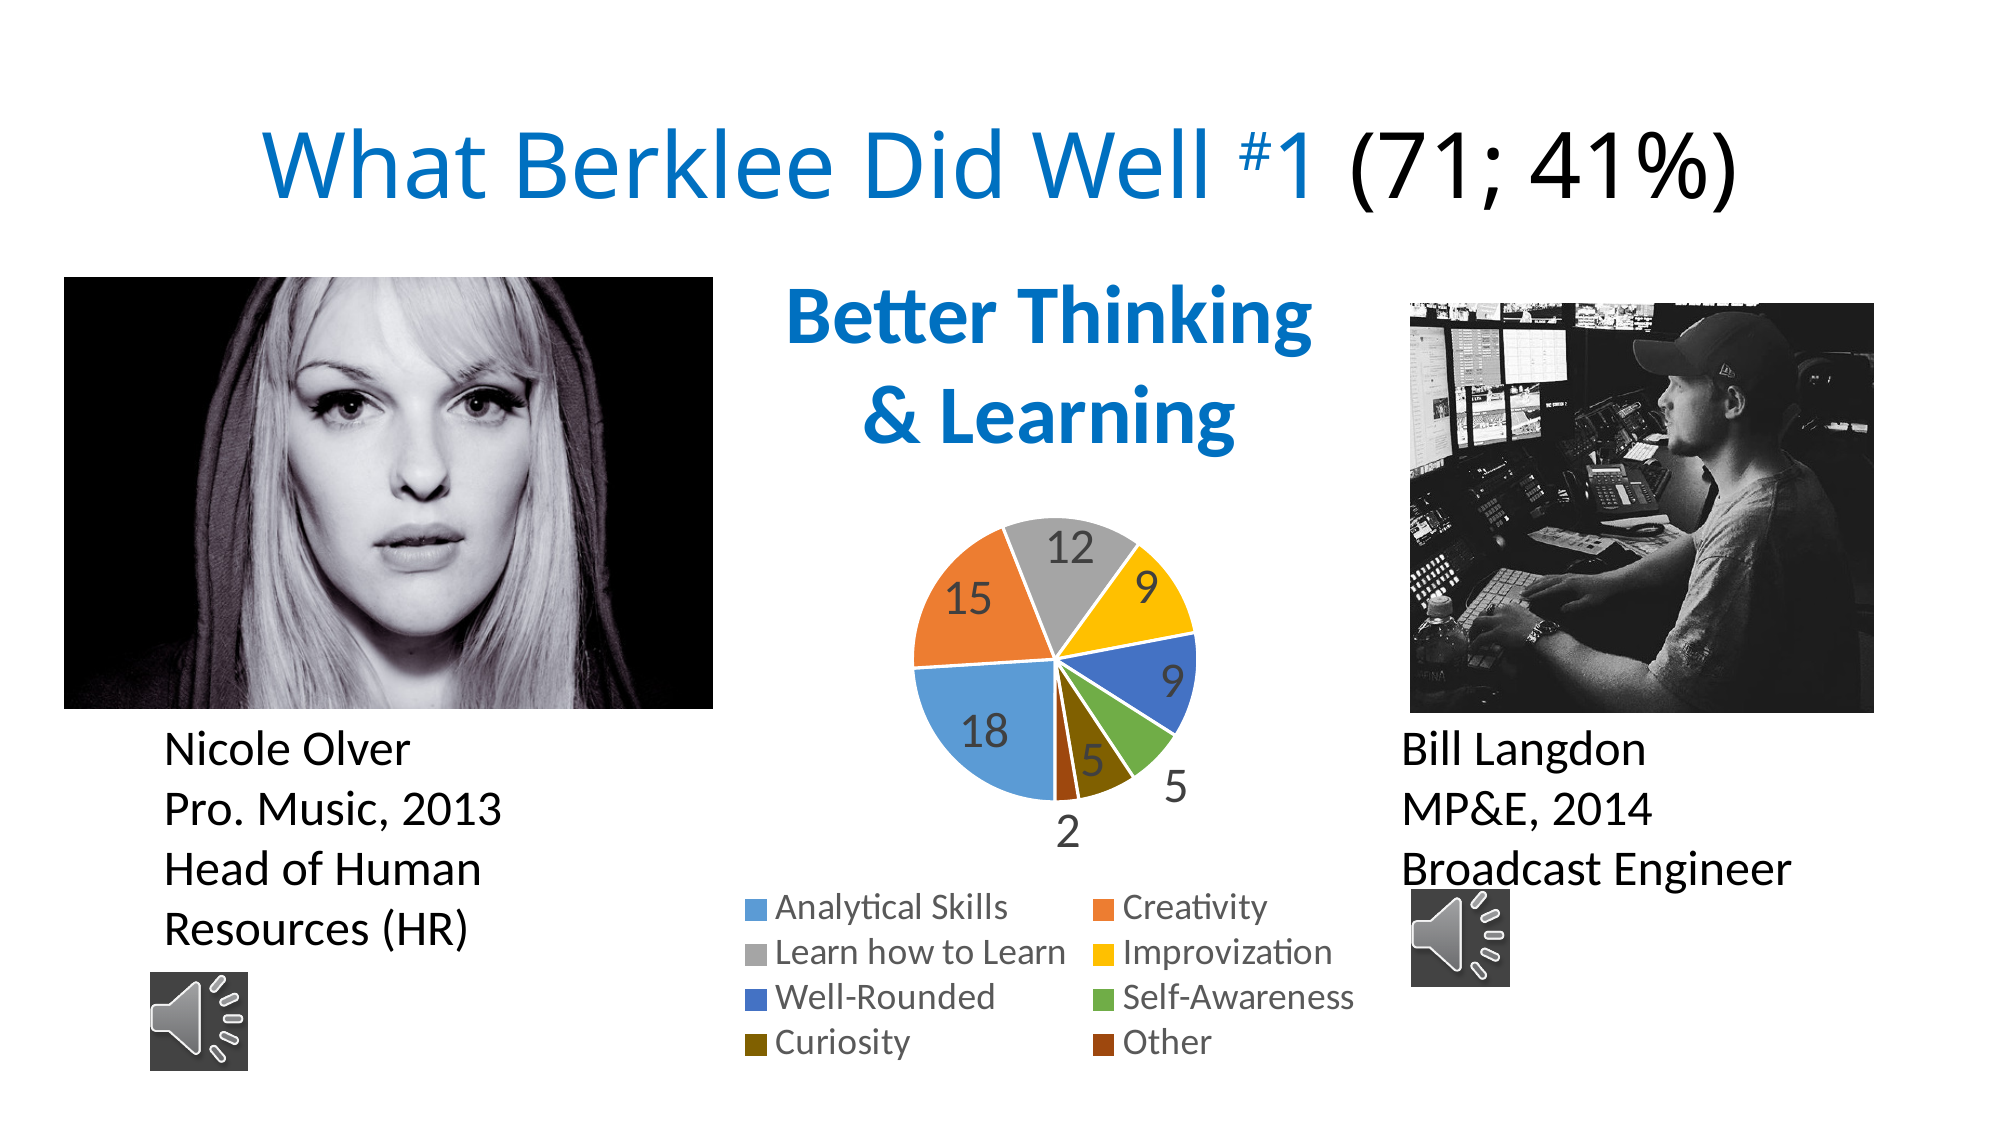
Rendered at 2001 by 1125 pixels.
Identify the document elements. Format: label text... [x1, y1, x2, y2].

text_box Better Thinking & Learning [746, 252, 1353, 445]
chart [663, 445, 1436, 1072]
picture [1410, 303, 1874, 713]
text_box Bill Langdon MP&E, 2014 Broadcast Engineer [1436, 713, 1858, 903]
title What Berklee Did Well #1 (71; 41%) [137, 59, 1863, 278]
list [149, 971, 250, 1072]
picture [64, 277, 713, 709]
picture [1410, 888, 1511, 989]
text_box Nicole Olver Pro. Music, 2013 Head of Human Resources (HR) [149, 709, 550, 1023]
